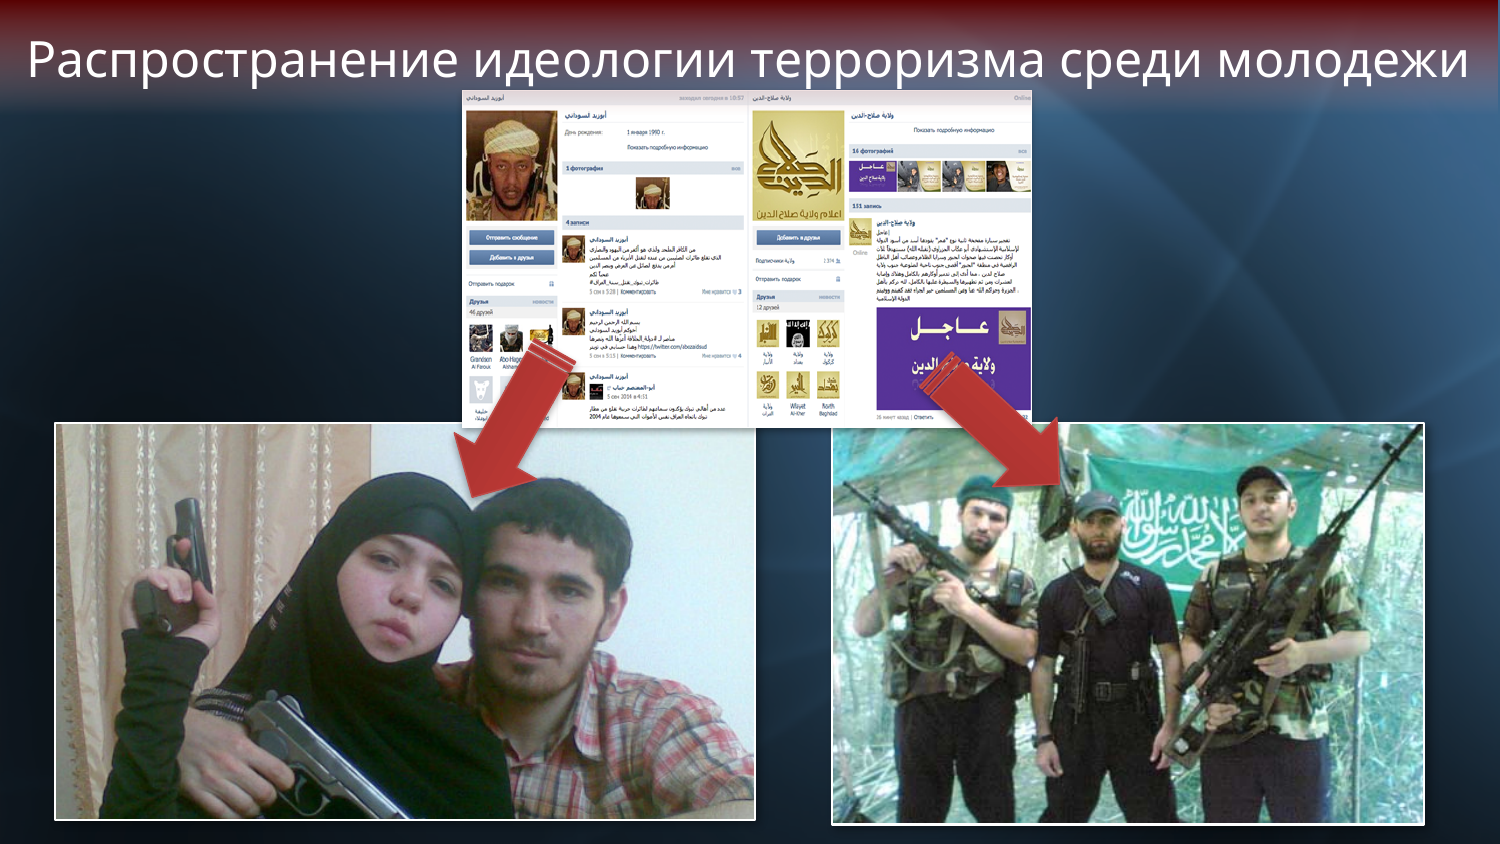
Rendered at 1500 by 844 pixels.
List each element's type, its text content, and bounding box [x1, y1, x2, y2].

picture [55, 423, 755, 820]
text_box [1051, 416, 1058, 422]
picture [832, 423, 1424, 824]
text_box Распространение идеологии терроризма среди молодежи [0, 0, 1498, 115]
text_box [918, 351, 1029, 422]
text_box [462, 115, 1032, 428]
text_box [486, 337, 577, 422]
picture [0, 0, 1500, 844]
